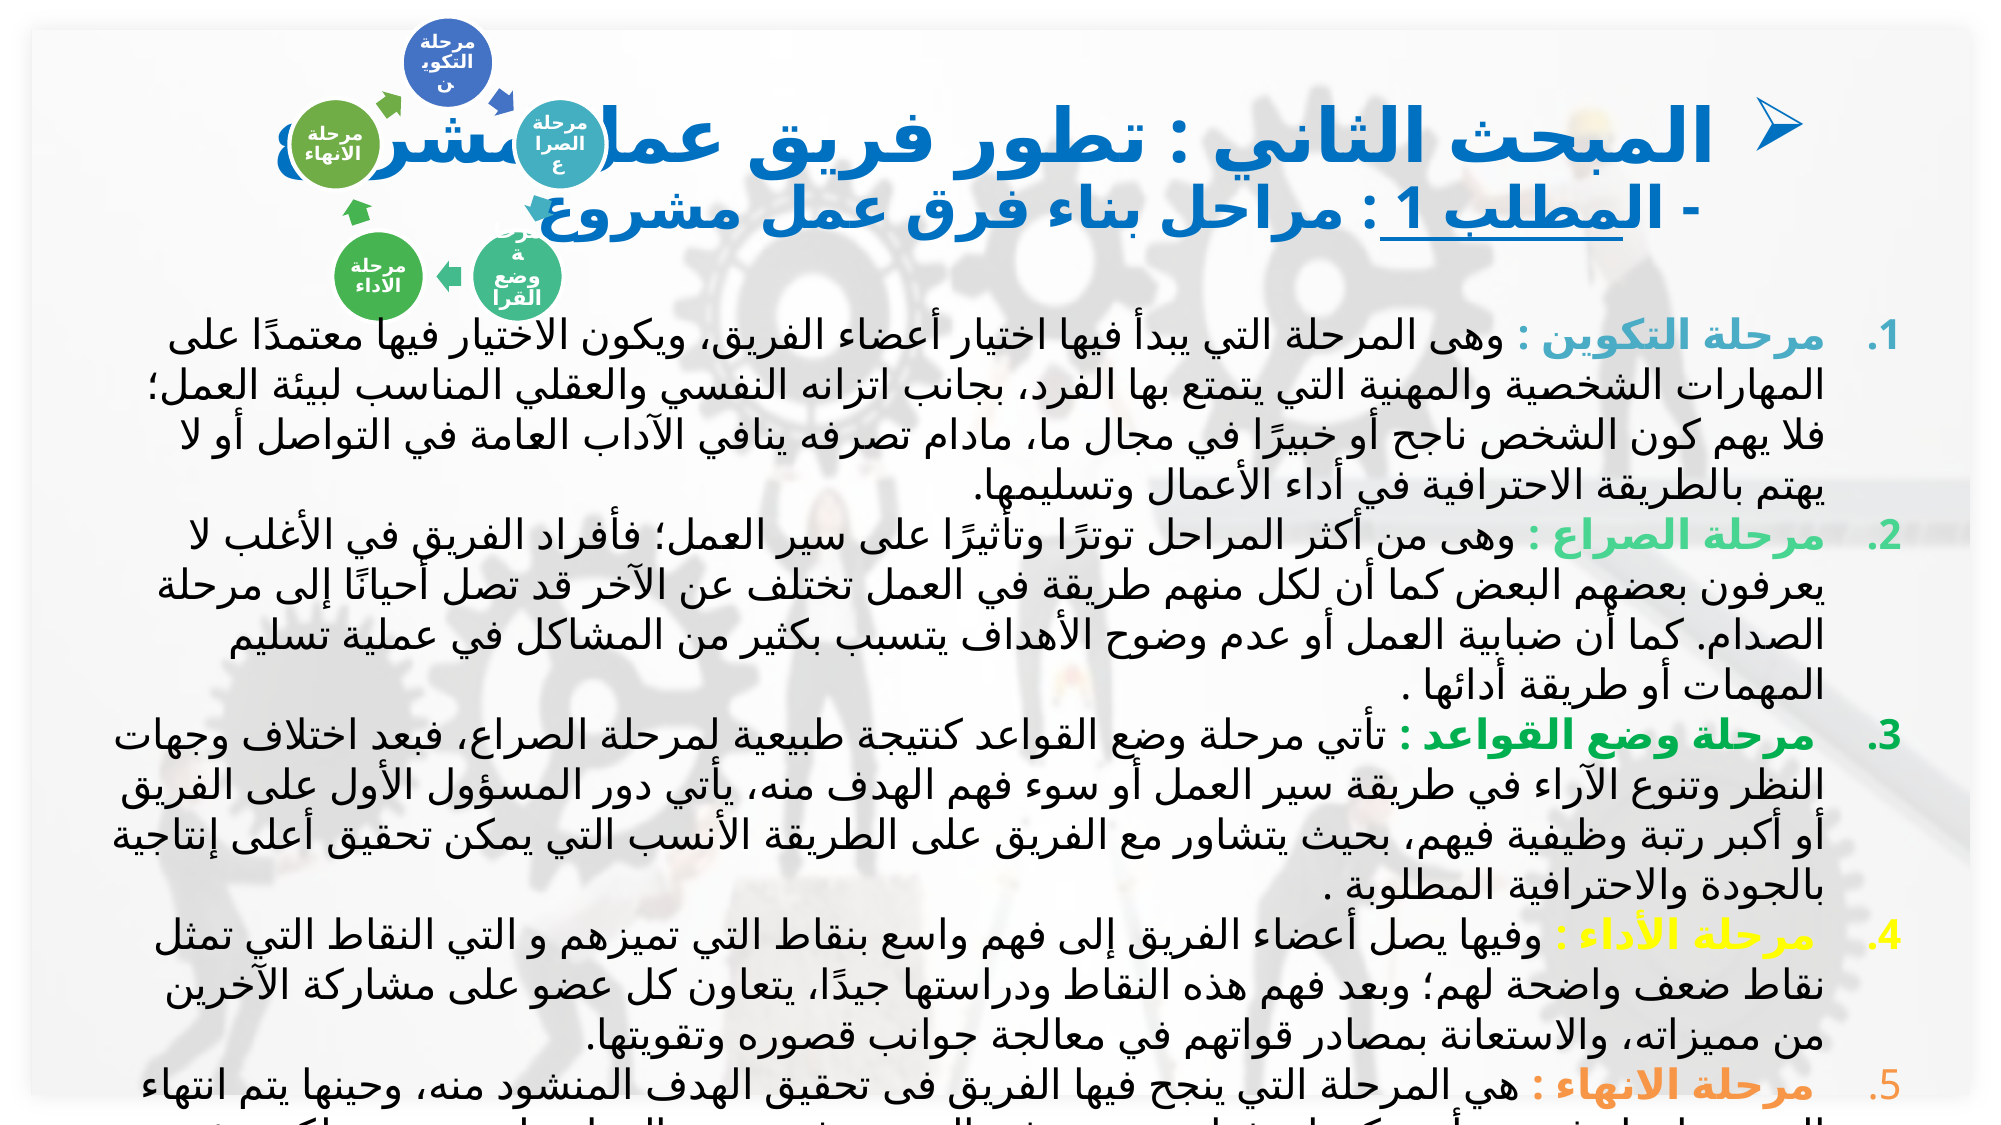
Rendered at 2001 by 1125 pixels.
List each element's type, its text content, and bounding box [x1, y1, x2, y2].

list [175, 16, 721, 324]
text_box مرحلة التكوين : وهى المرحلة التي يبدأ فيها اختيار أعضاء الفريق، ويكون الاختيار فيها معتمدًا على المهارات الشخصية والمهنية التي يتمتع بها الفرد، بجانب اتزانه النفسي والعقلي المناسب لبيئة العمل؛ فلا يهم كون الشخص ناجح أو خبيرًا في مجال ما، مادام تصرفه ينافي الآداب العامة في التواصل أو لا يهتم بالطريقة الاحترافية في أداء الأعمال وتسليمها. مرحلة الصراع : وهى من أكثر المراحل توترًا وتأثيرًا على سير العمل؛ فأفراد الفريق في الأغلب لا يعرفون بعضهم البعض كما أن لكل منهم طريقة في العمل تختلف عن الآخر قد تصل أحيانًا إلى مرحلة الصدام. كما أن ضبابية العمل أو عدم وضوح الأهداف يتسبب بكثير من المشاكل في عملية تسليم المهمات أو طريقة أدائها . مرحلة وضع القواعد : تأتي مرحلة وضع القواعد كنتيجة طبيعية لمرحلة الصراع، فبعد اختلاف وجهات النظر وتنوع الآراء في طريقة سير العمل أو سوء فهم الهدف منه، يأتي دور المسؤول الأول على الفريق أو أكبر رتبة وظيفية فيهم، بحيث يتشاور مع الفريق على الطريقة الأنسب التي يمكن تحقيق أعلى إنتاجية بالجودة والاحترافية المطلوبة . مرحلة الأداء : وفيها يصل أعضاء الفريق إلى فهم واسع بنقاط التي تميزهم و التي النقاط التي تمثل نقاط ضعف واضحة لهم؛ وبعد فهم هذه النقاط ودراستها جيدًا، يتعاون كل عضو على مشاركة الآخرين من مميزاته، والاستعانة بمصادر قواتهم في معالجة جوانب قصوره وتقويتها. مرحلة الانهاء : هي المرحلة التي ينجح فيها الفريق فى تحقيق الهدف المنشود منه، وحينها يتم انتهاء الفريق بانتهاء غرضه، أو يمكن استثماره جهوده في البدء بهدف جديد والعمل على تحقيقه، لكن هذه المرة سيكون الأمر أسهل وهذا يرجع لتكوين فريق يؤمن وقادر على العمل الجماعي بالفعل. [84, 300, 1917, 1125]
title المبحث الثاني : تطور فريق عمل مشروع - المطلب 1 : مراحل بناء فرق عمل مشروع [725, 79, 1826, 260]
